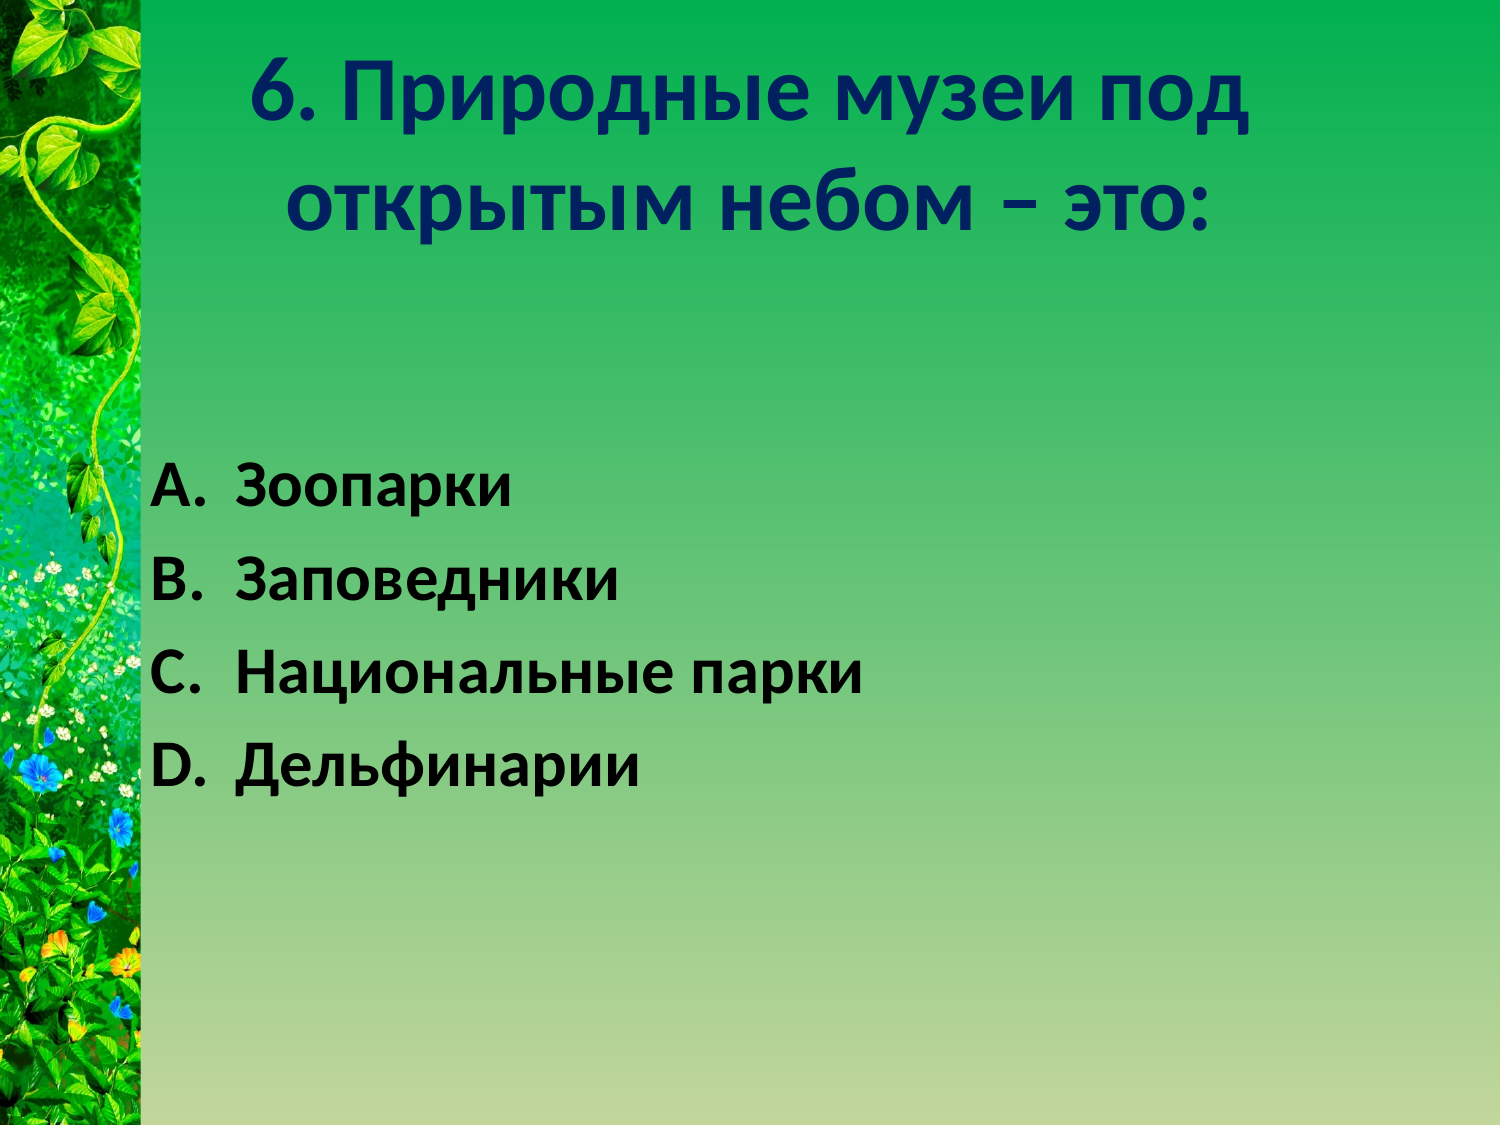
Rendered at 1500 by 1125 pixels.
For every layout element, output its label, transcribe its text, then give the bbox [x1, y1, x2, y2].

list Зоопарки Заповедники Национальные парки Дельфинарии [135, 432, 1426, 1006]
picture [0, 0, 141, 1125]
title 6. Природные музеи под открытым небом – это: [74, 44, 1426, 233]
